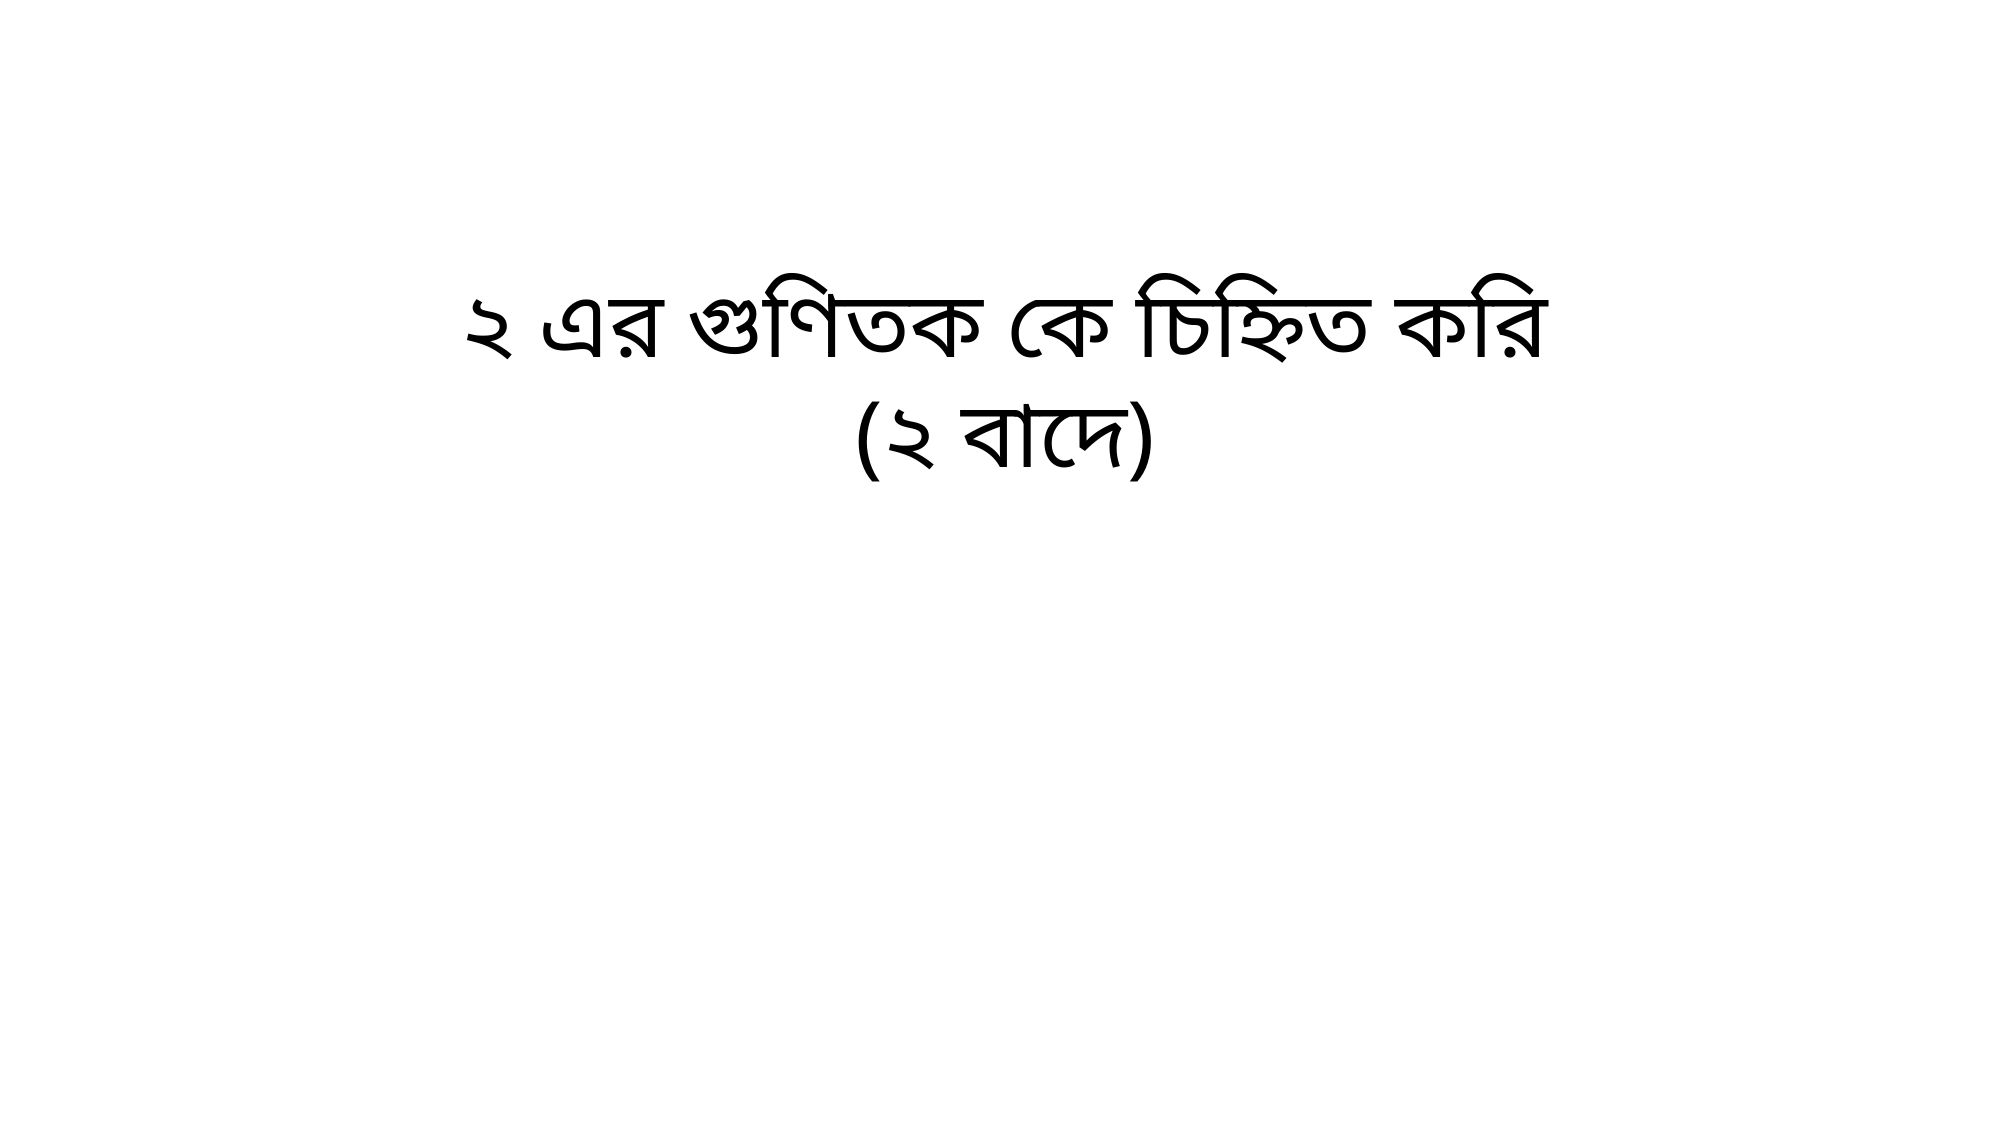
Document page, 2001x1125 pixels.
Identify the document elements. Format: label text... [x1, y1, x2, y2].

text_box ২ এর গুণিতক কে চিহ্নিত করি (২ বাদে) [437, 258, 1573, 494]
